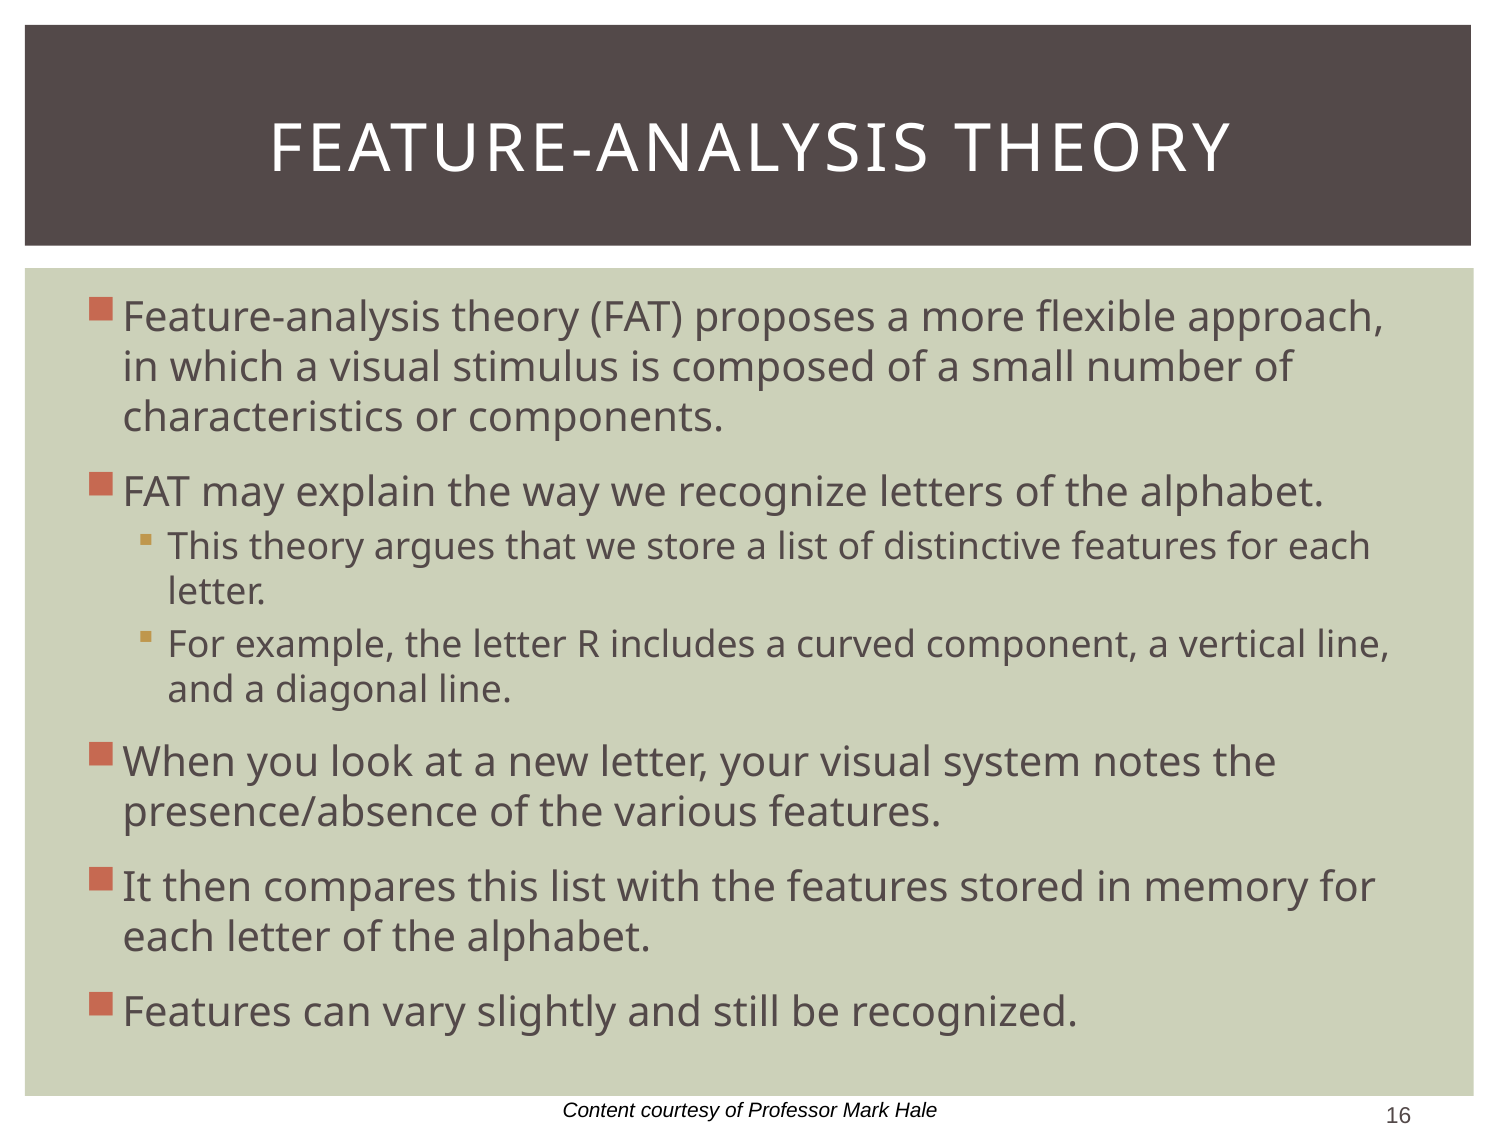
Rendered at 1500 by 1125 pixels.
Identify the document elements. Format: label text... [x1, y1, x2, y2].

text_box Content courtesy of Professor Mark Hale [547, 1089, 953, 1125]
slide_number 16 [1349, 1091, 1448, 1125]
title Feature-Analysis Theory [62, 58, 1438, 232]
list Feature-analysis theory (FAT) proposes a more flexible approach, in which a visual stimulus is composed of a small number of characteristics or components. FAT may explain the way we recognize letters of the alphabet. This theory argues that we store a list of distinctive features for each letter. For example, the letter R includes a curved component, a vertical line, and a diagonal line. When you look at a new letter, your visual system notes the presence/absence of the various features. It then compares this list with the features stored in memory for each letter of the alphabet. Features can vary slightly and still be recognized. [62, 281, 1442, 1005]
